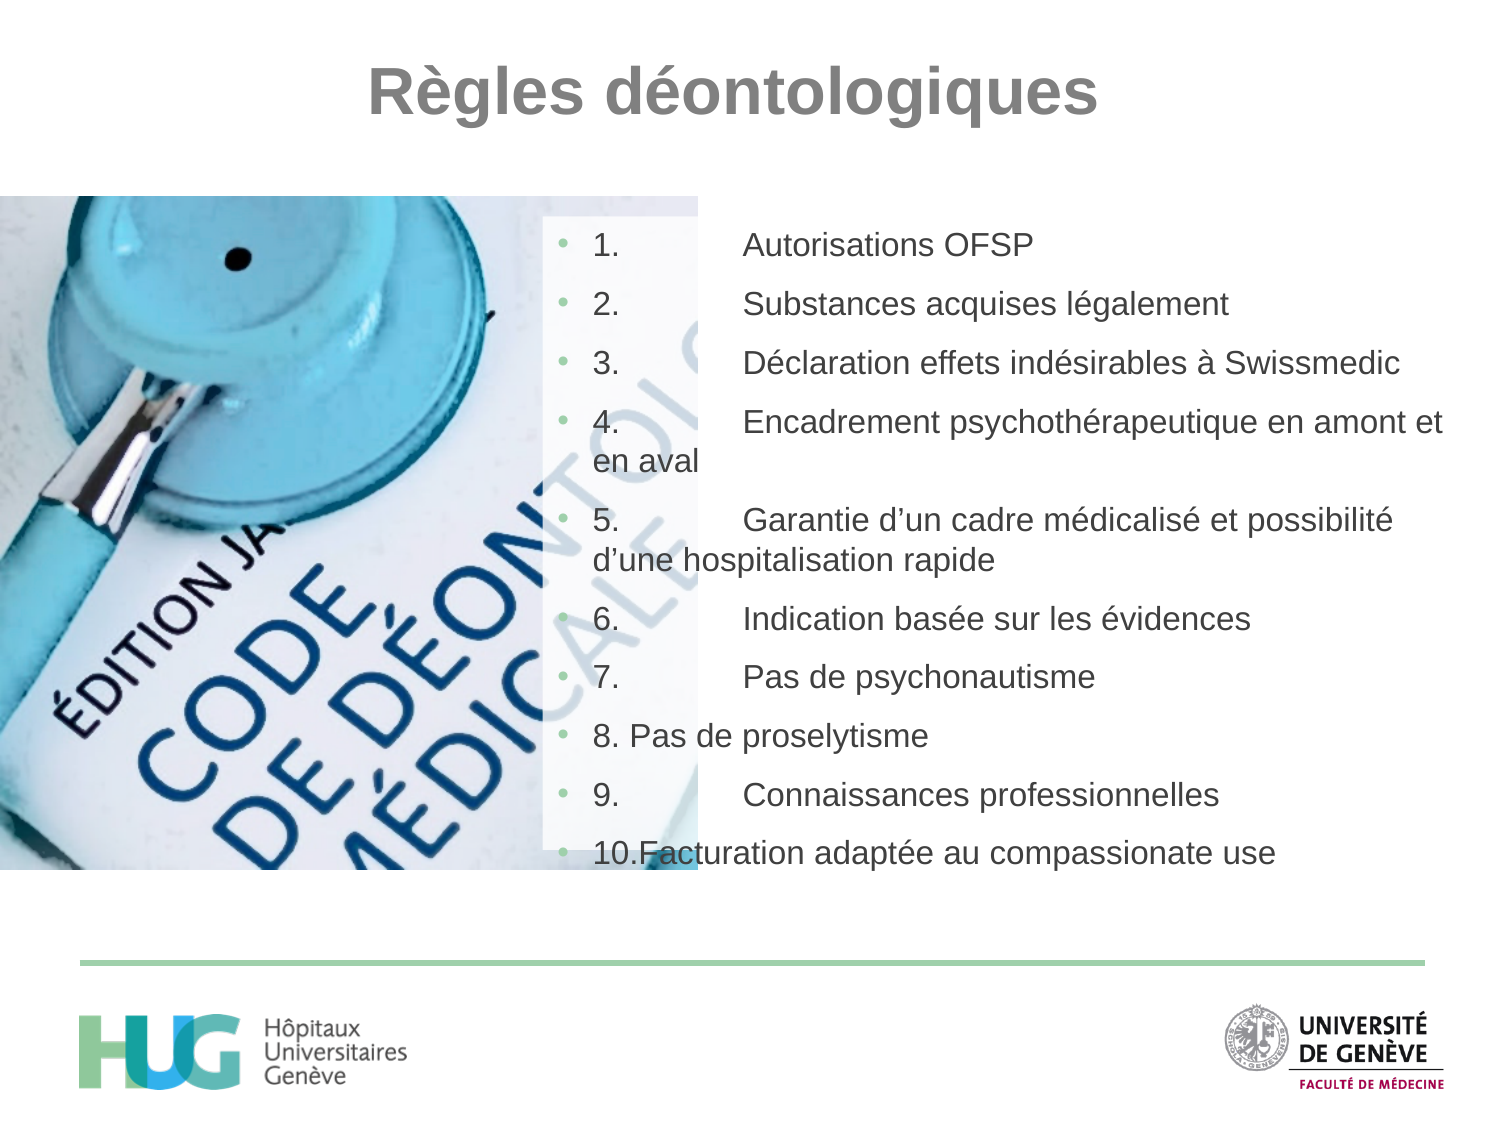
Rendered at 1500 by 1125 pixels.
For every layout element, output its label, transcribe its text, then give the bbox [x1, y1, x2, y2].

text_box 1. Autorisations OFSP 2. Substances acquises légalement 3. Déclaration effets indésirables à Swissmedic 4. Encadrement psychothérapeutique en amont et en aval 5. Garantie d’un cadre médicalisé et possibilité d’une hospitalisation rapide 6. Indication basée sur les évidences 7. Pas de psychonautisme 8. Pas de proselytisme 9. Connaissances professionnelles 10.Facturation adaptée au compassionate use [698, 216, 1481, 850]
picture [79, 1014, 407, 1090]
picture [1215, 989, 1460, 1106]
picture [0, 196, 698, 870]
text_box Règles déontologiques [88, 40, 1380, 136]
